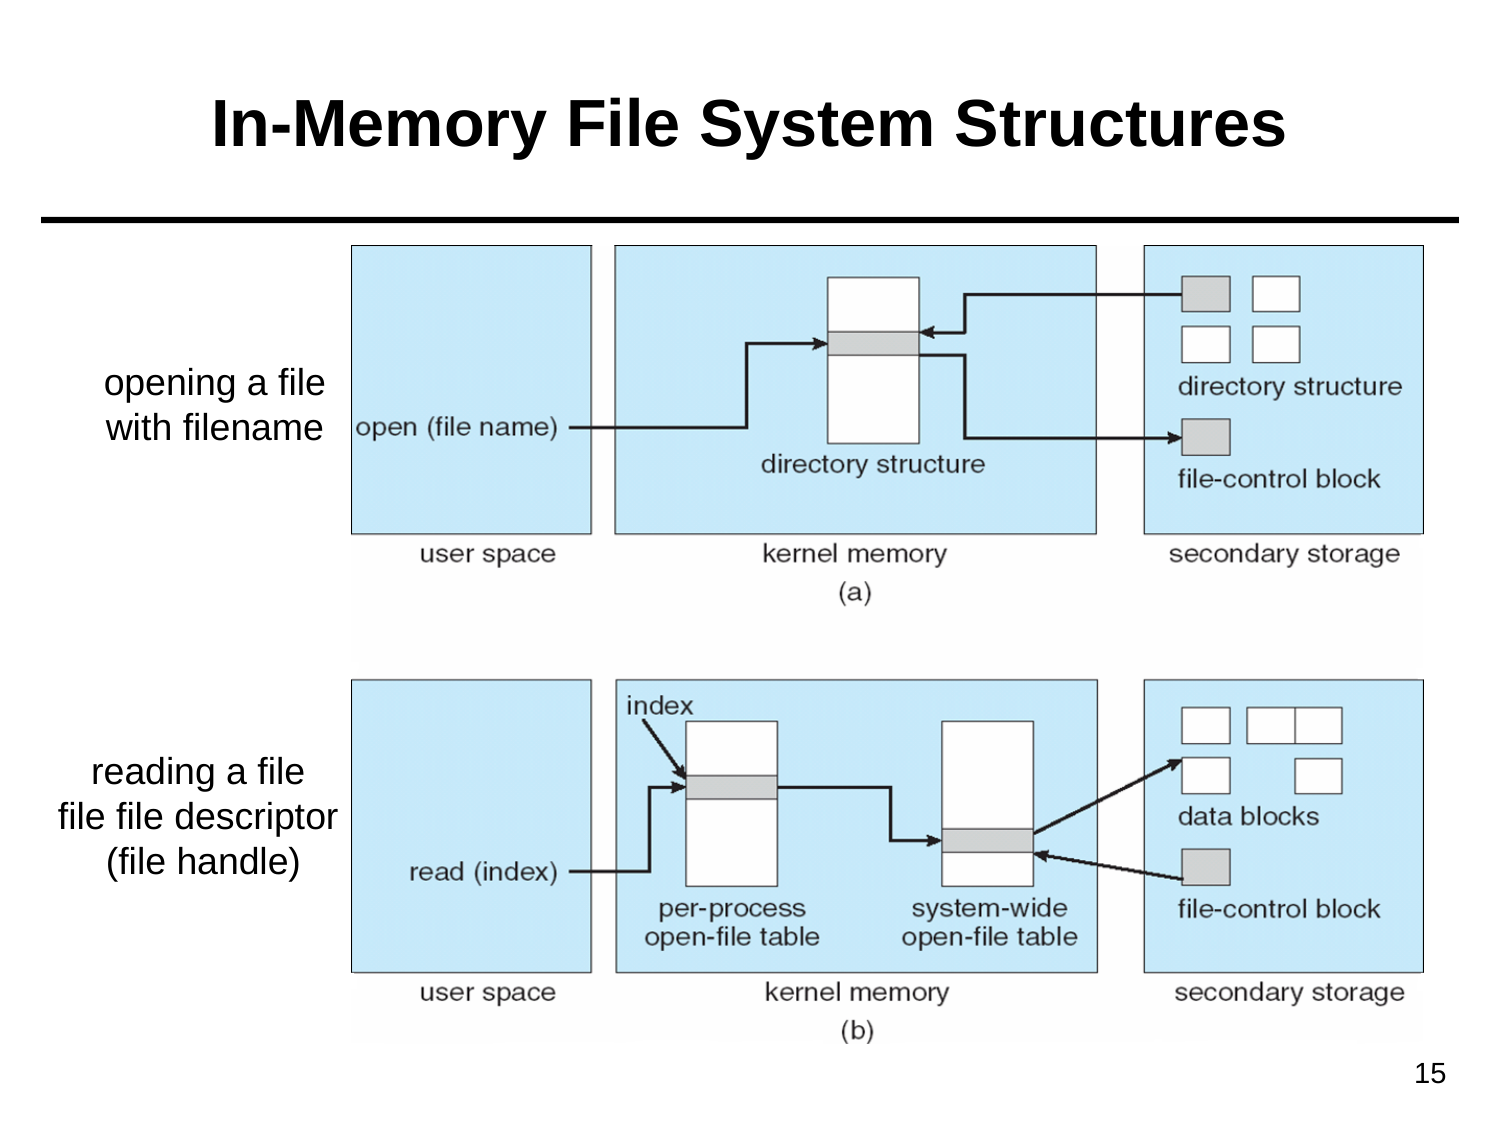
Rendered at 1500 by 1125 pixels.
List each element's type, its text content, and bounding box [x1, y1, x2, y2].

text_box reading a file file file descriptor (file handle) [42, 739, 346, 890]
title In-Memory File System Structures [53, 26, 1447, 214]
slide_number 15 [1305, 1046, 1462, 1098]
text_box opening a file with filename [88, 349, 341, 456]
picture [351, 245, 1424, 1048]
